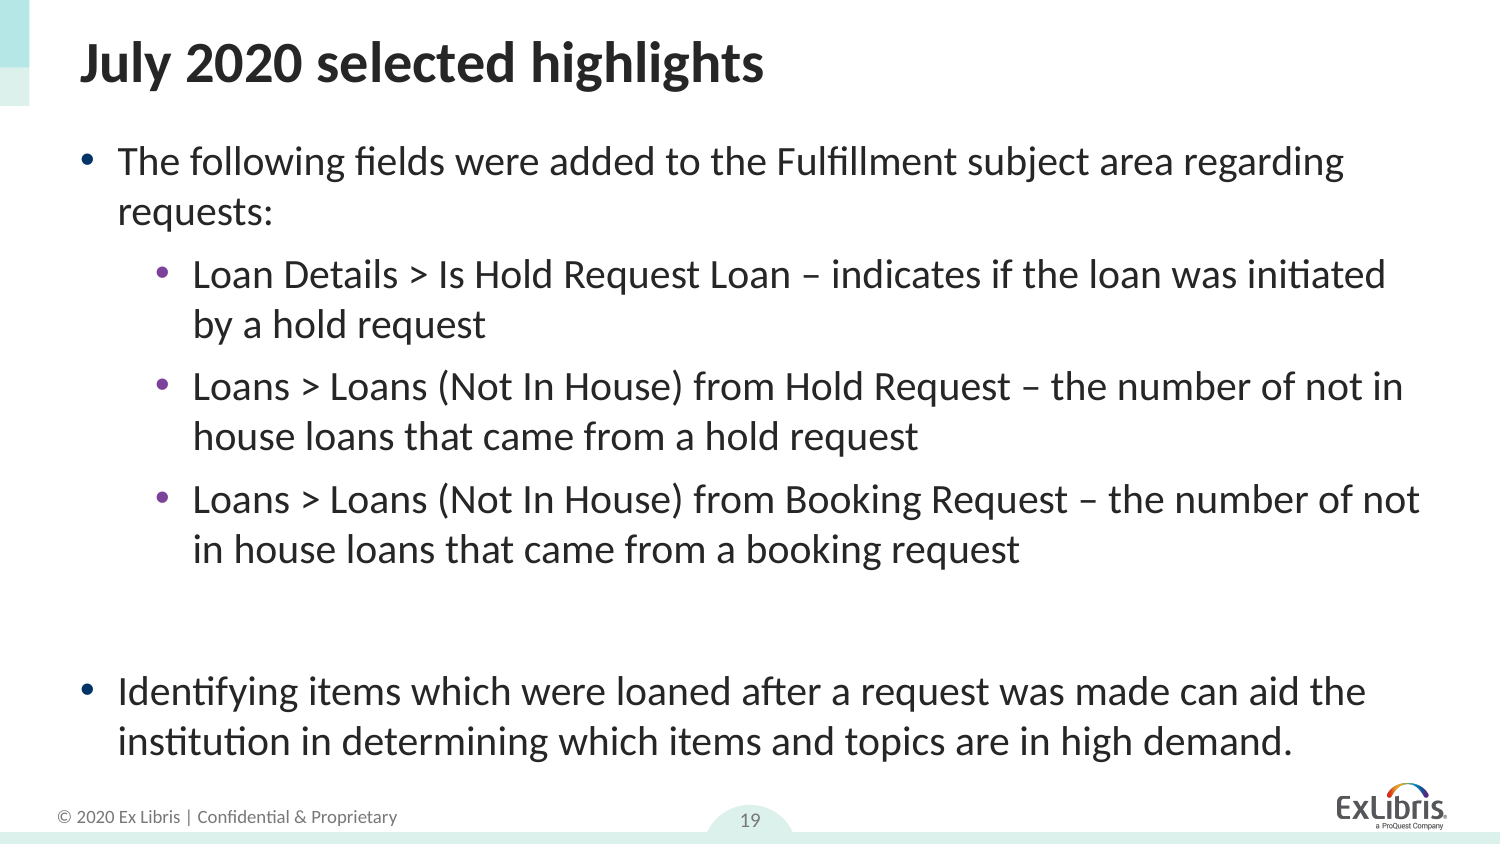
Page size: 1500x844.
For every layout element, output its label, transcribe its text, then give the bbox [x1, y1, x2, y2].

slide_number 19 [705, 789, 795, 844]
picture [1337, 783, 1447, 830]
list The following fields were added to the Fulfillment subject area regarding requests: Loan Details > Is Hold Request Loan – indicates if the loan was initiated by a hold request Loans > Loans (Not In House) from Hold Request – the number of not in house loans that came from a hold request Loans > Loans (Not In House) from Booking Request – the number of not in house loans that came from a booking request Identifying items which were loaned after a request was made can aid the institution in determining which items and topics are in high demand. [64, 126, 1447, 780]
title July 2020 selected highlights [64, 11, 1447, 107]
